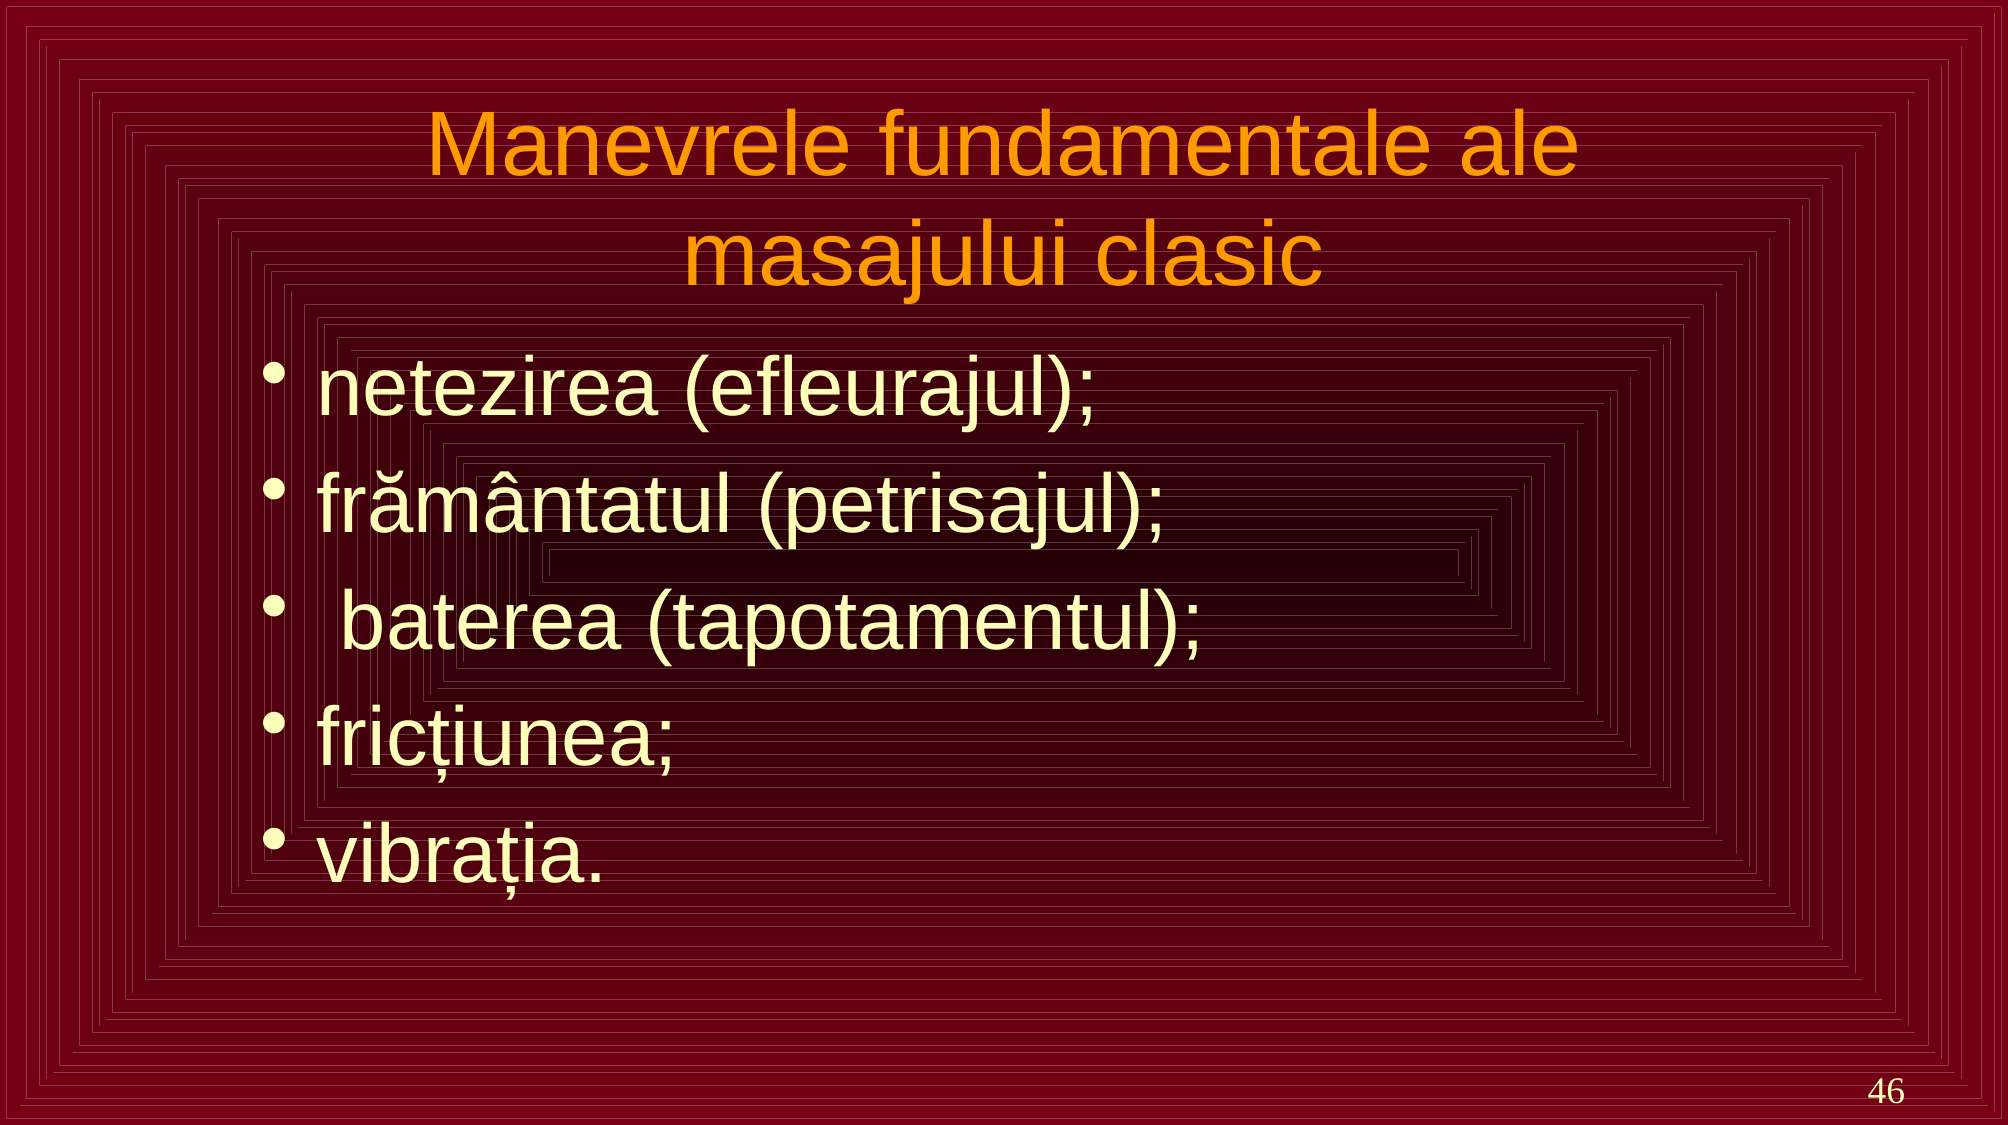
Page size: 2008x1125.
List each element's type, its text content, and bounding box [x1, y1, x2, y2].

title Manevrele fundamentale ale masajului clasic [245, 99, 1763, 288]
list netezirea (efleurajul); frământatul (petrisajul); baterea (tapotamentul); fricțiunea; vibrația. [245, 324, 1763, 1106]
